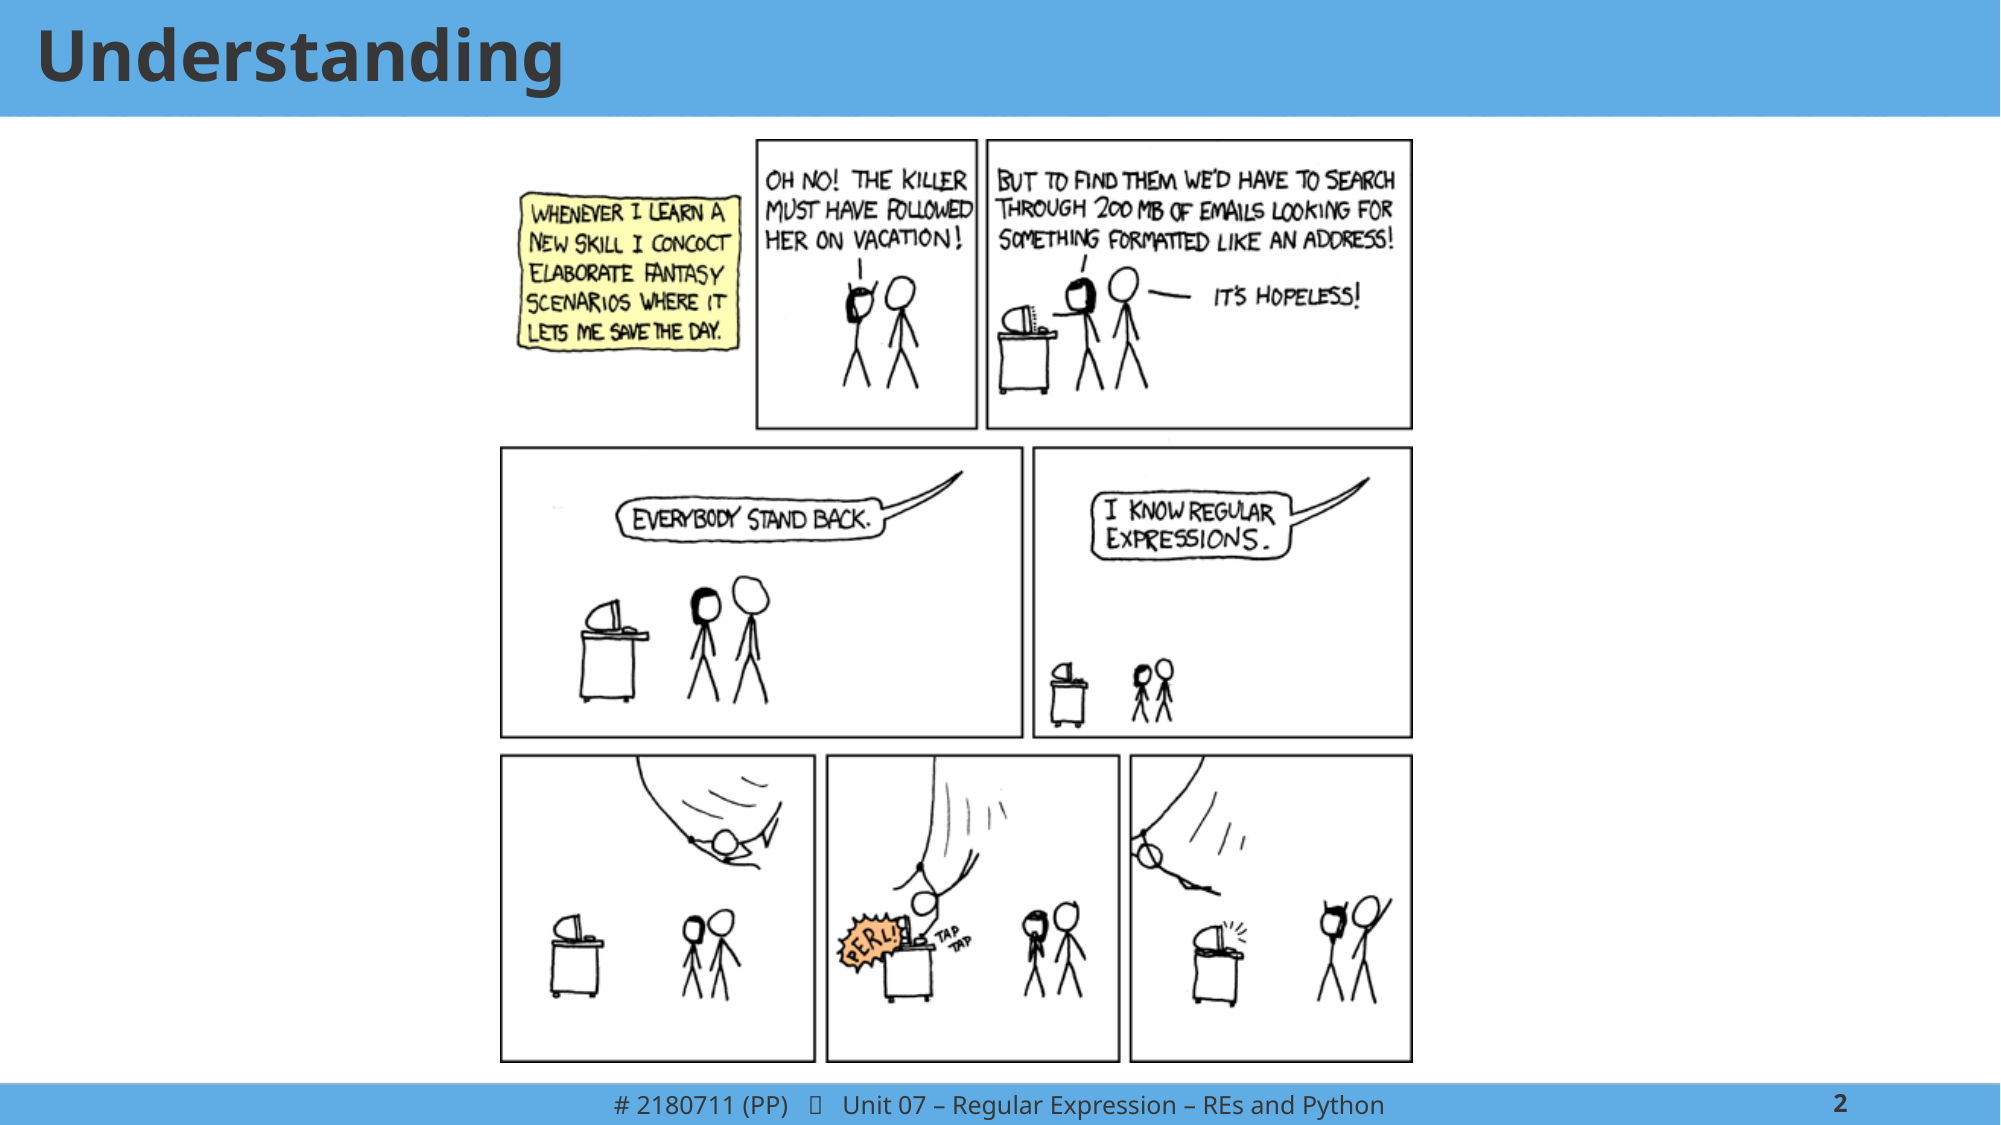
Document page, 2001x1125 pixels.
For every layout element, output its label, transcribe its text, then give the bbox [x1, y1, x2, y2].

picture [499, 139, 1413, 1063]
title Understanding [0, 0, 2000, 117]
